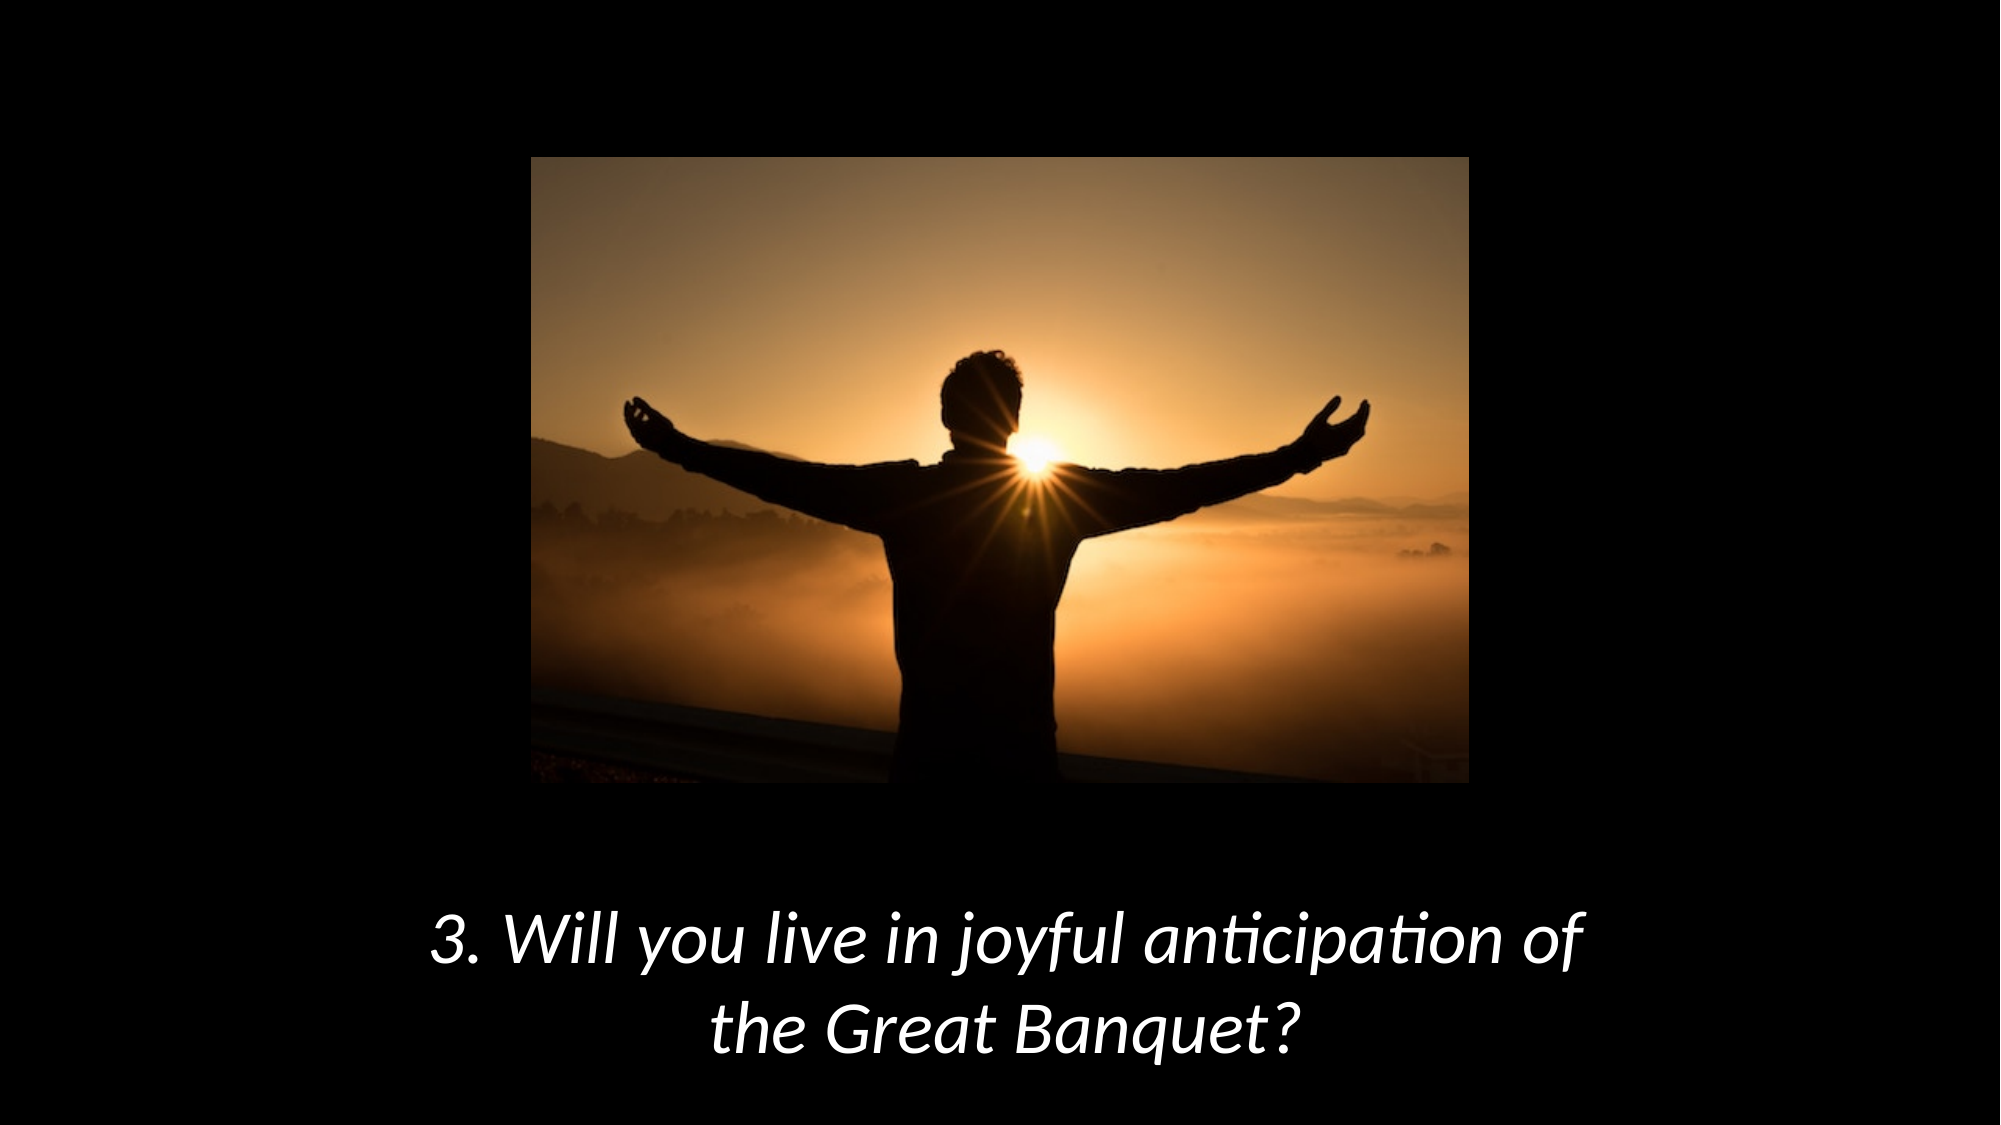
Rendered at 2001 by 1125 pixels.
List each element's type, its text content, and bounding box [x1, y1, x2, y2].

picture [531, 157, 1469, 783]
text_box 3. Will you live in joyful anticipation of the Great Banquet? [362, 881, 1650, 1077]
